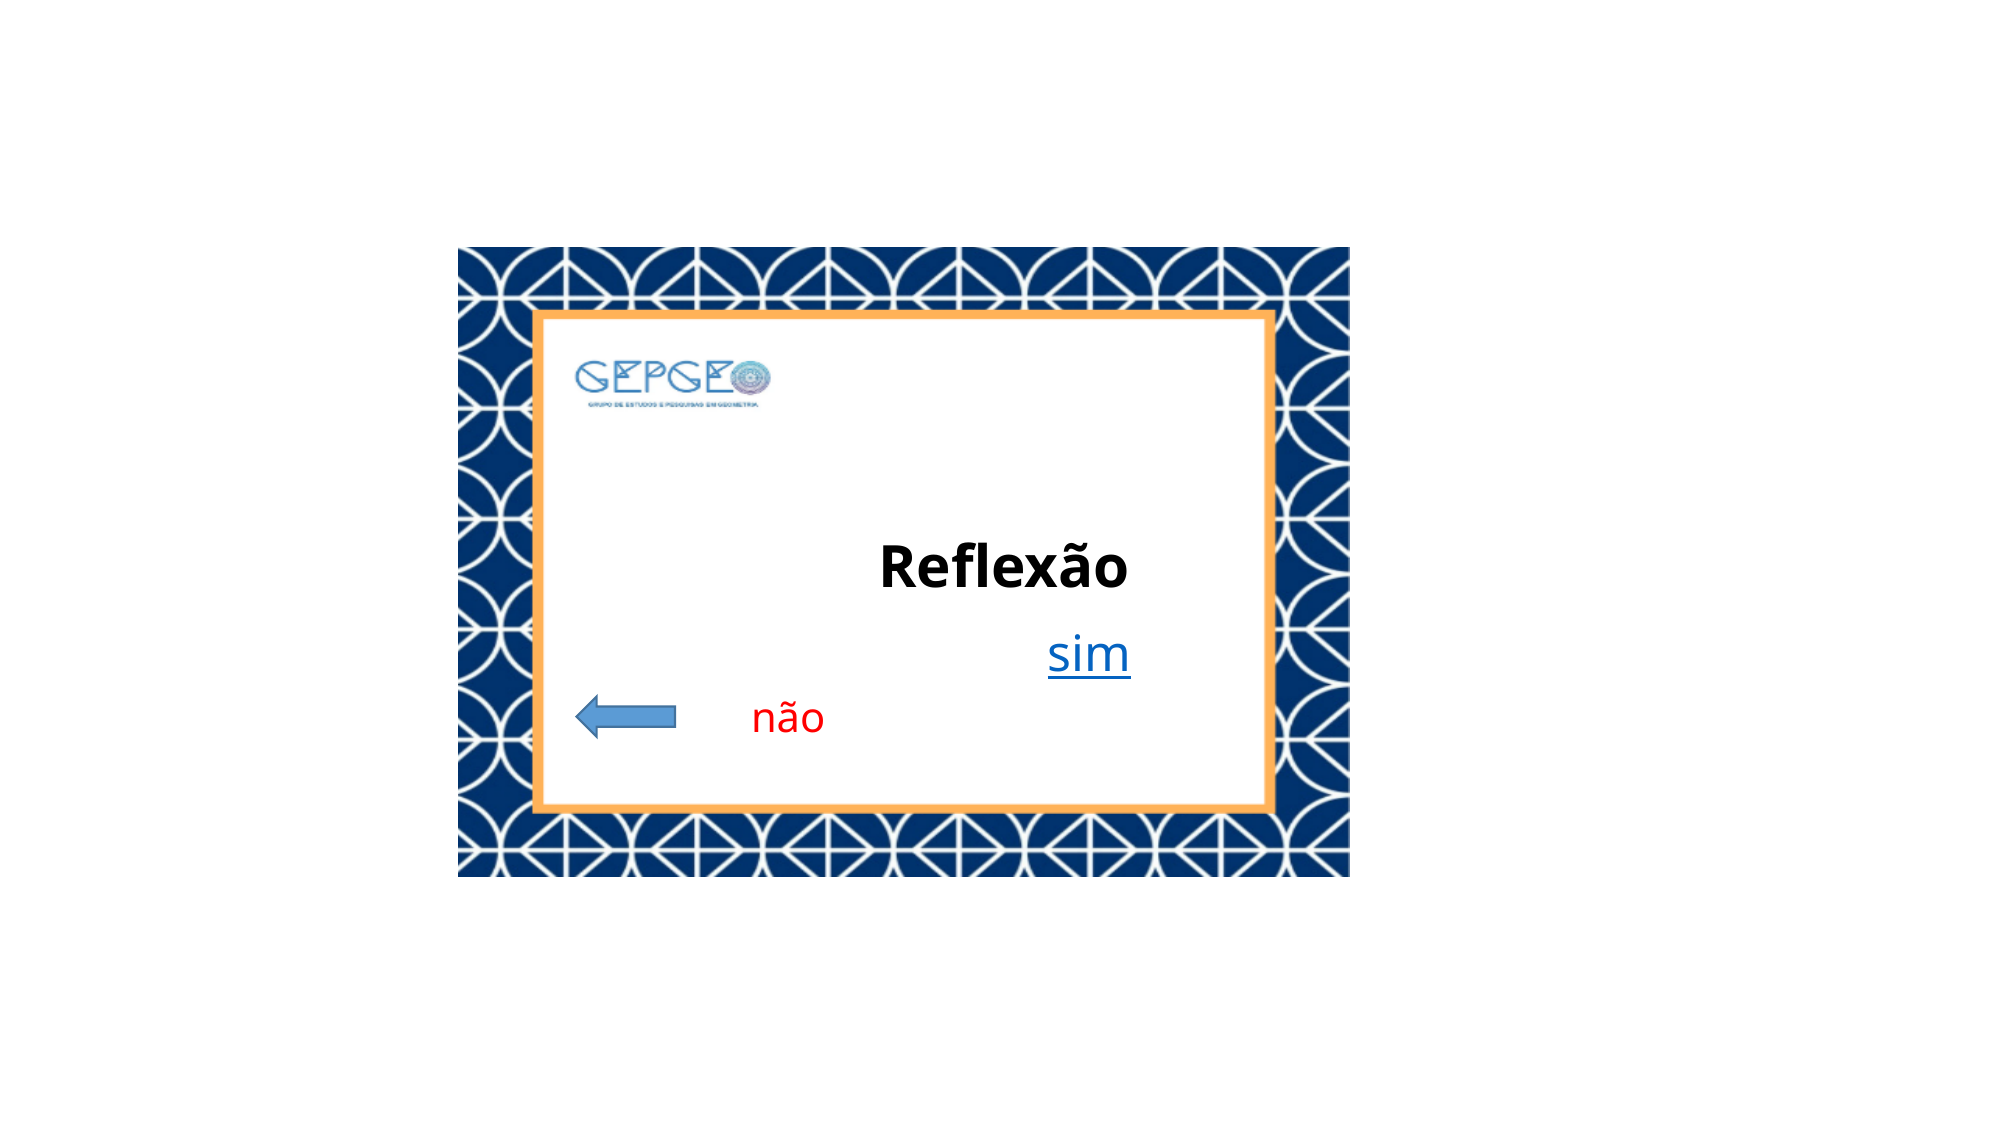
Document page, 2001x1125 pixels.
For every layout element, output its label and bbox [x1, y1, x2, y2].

picture [458, 246, 1350, 878]
